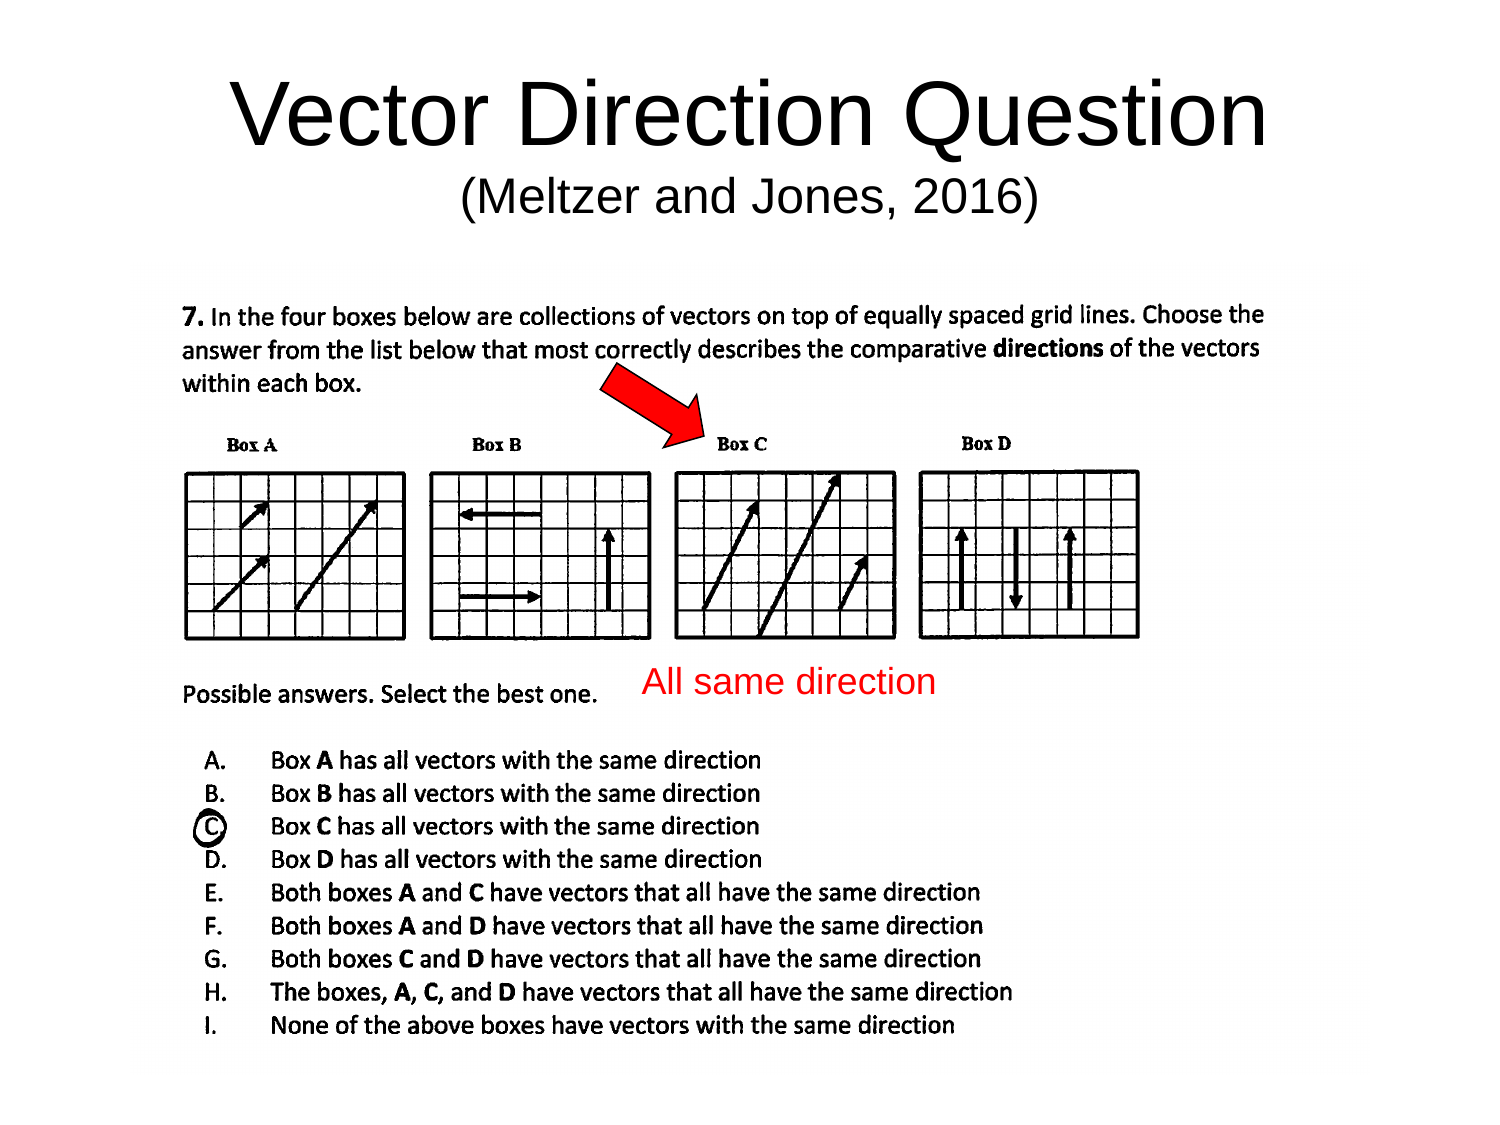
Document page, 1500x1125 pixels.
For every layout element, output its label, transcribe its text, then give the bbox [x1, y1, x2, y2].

title Vector Direction Question (Meltzer and Jones, 2016) [75, 45, 1425, 233]
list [129, 262, 1370, 1076]
